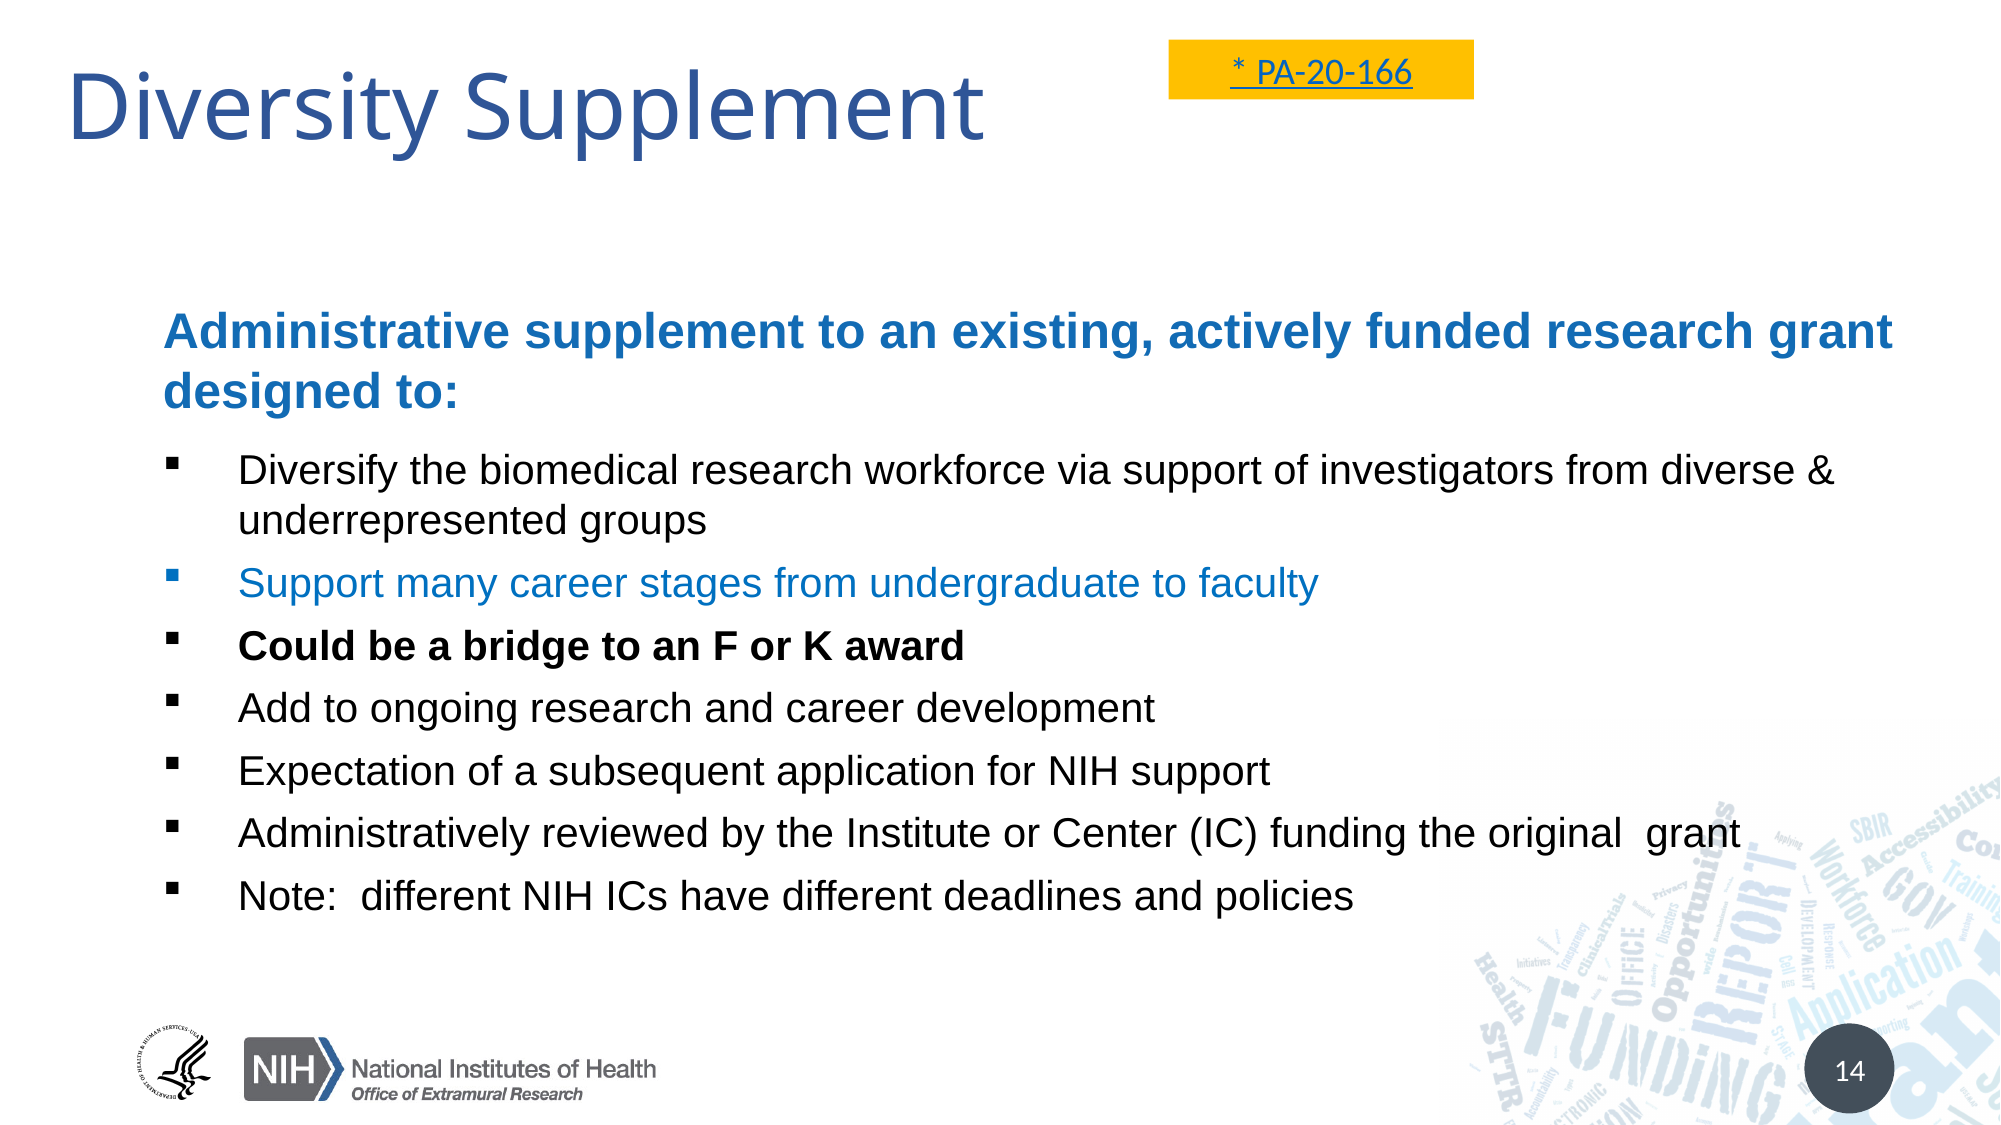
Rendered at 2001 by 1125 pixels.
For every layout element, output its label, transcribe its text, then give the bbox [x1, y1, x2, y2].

picture [137, 1025, 211, 1100]
list Administrative supplement to an existing, actively funded research grant designed to: Diversify the biomedical research workforce via support of investigators from diverse & underrepresented groups Support many career stages from undergraduate to faculty Could be a bridge to an F or K award Add to ongoing research and career development Expectation of a subsequent application for NIH support Administratively reviewed by the Institute or Center (IC) funding the original grant Note: different NIH ICs have different deadlines and policies [147, 290, 1952, 956]
title Diversity Supplement [50, 35, 1776, 185]
picture [233, 1023, 663, 1110]
text_box * PA-20-166 [1168, 39, 1474, 100]
